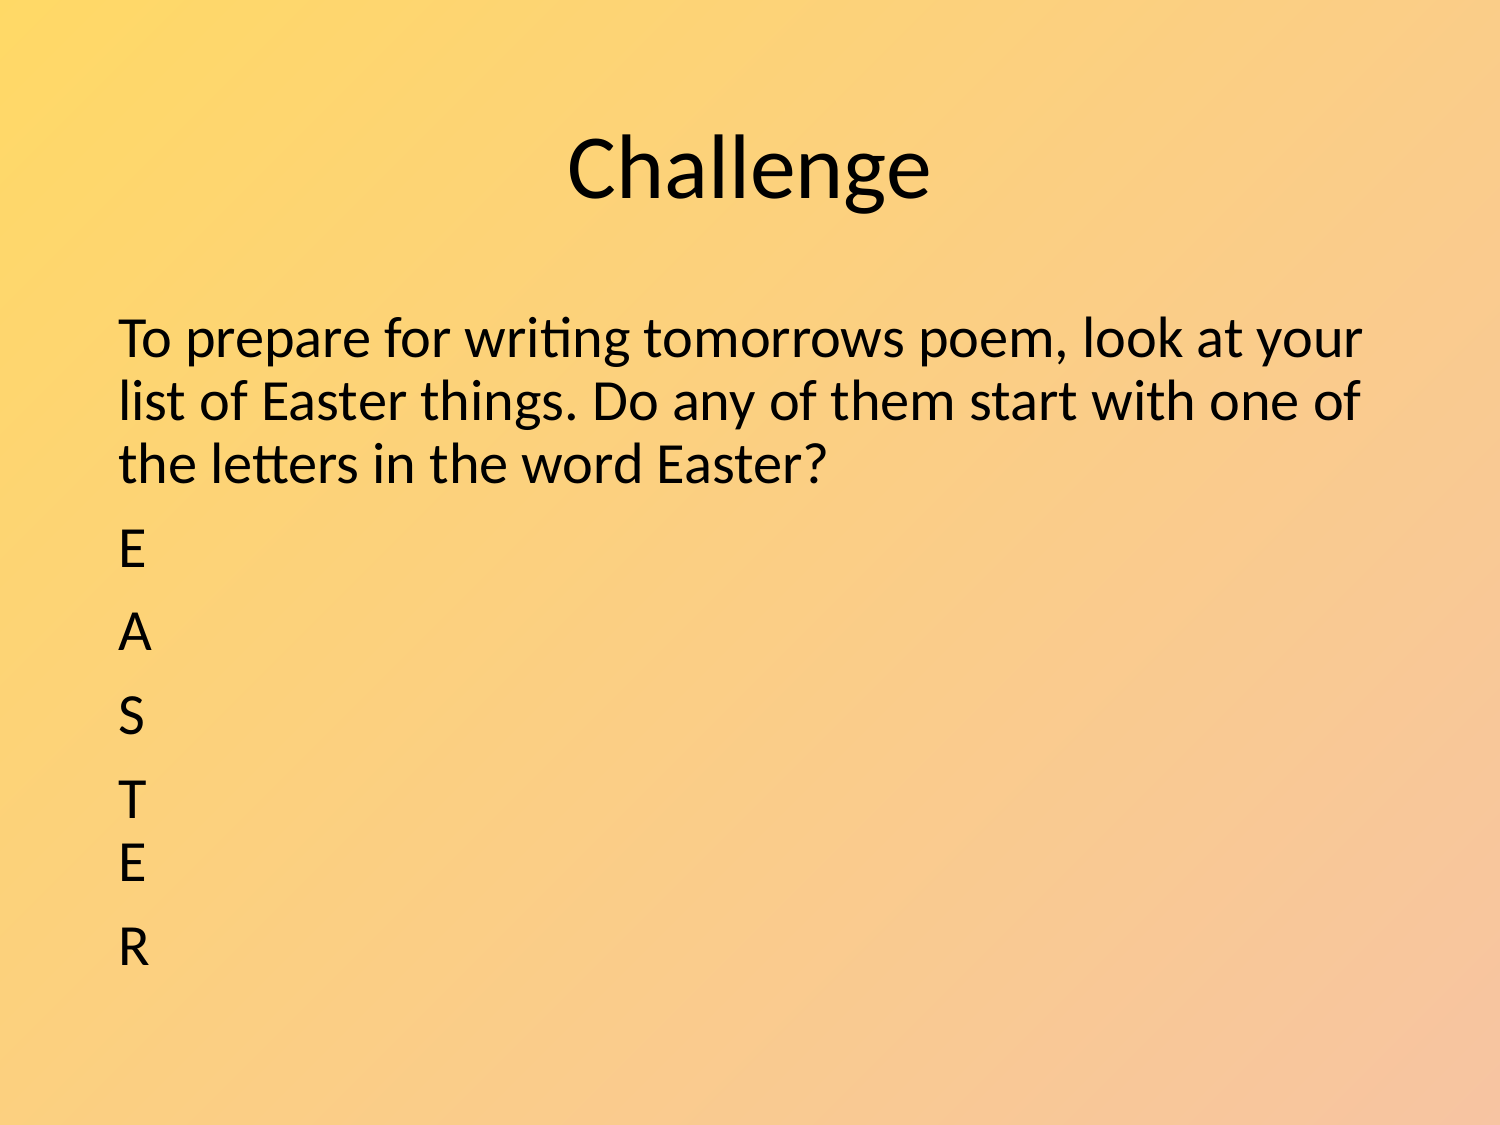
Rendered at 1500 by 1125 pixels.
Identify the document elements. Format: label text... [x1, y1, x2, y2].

list To prepare for writing tomorrows poem, look at your list of Easter things. Do any of them start with one of the letters in the word Easter? E A S T E R [103, 299, 1397, 1014]
title Challenge [103, 59, 1397, 278]
